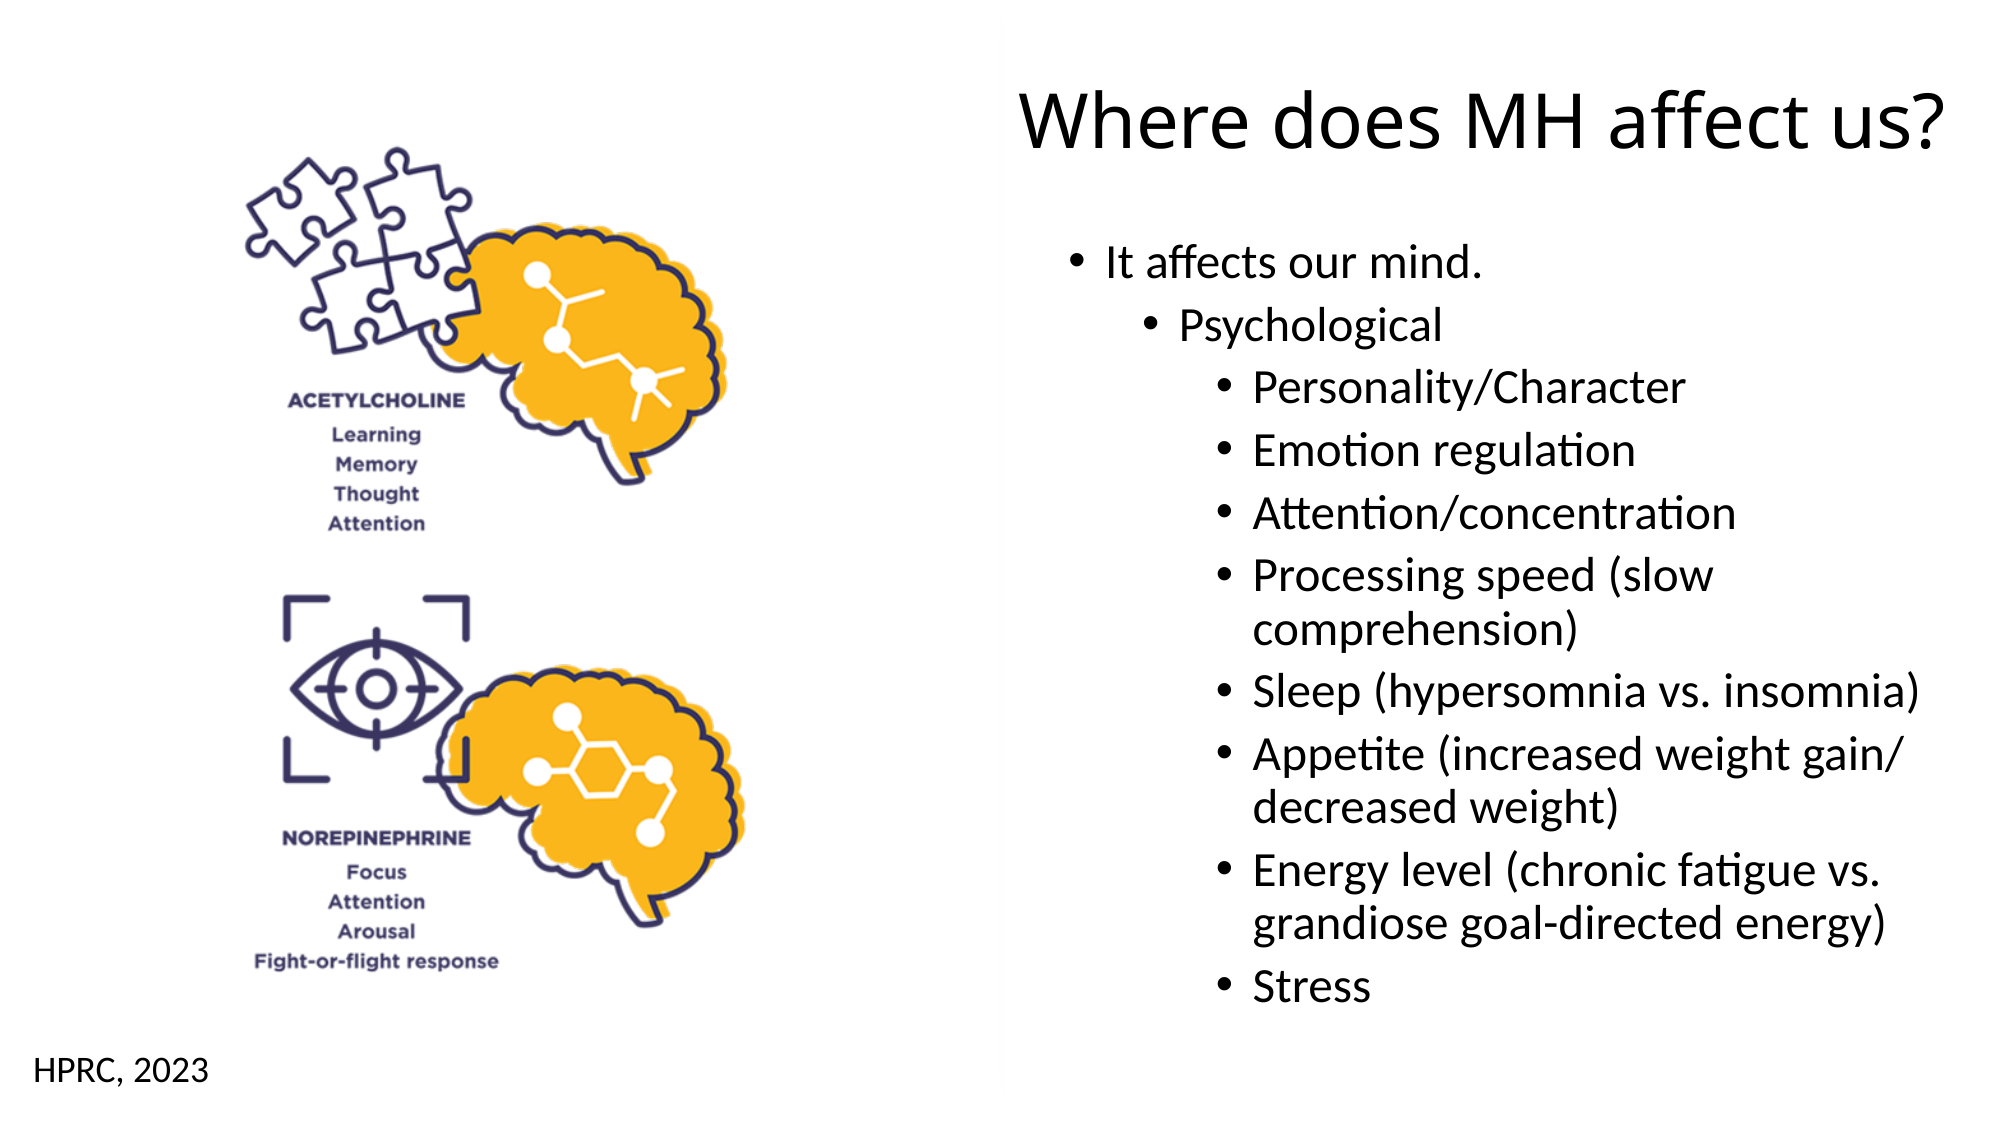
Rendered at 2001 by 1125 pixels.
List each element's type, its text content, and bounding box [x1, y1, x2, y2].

text_box HPRC, 2023 [18, 1037, 224, 1097]
list It affects our mind. Psychological Personality/Character Emotion regulation Attention/concentration Processing speed (slow comprehension) Sleep (hypersomnia vs. insomnia) Appetite (increased weight gain/ decreased weight) Energy level (chronic fatigue vs. grandiose goal-directed energy) Stress [1053, 228, 1955, 1064]
text_box [1002, 0, 2000, 1125]
title Where does MH affect us? [1003, 38, 1967, 210]
picture [225, 114, 770, 1010]
text_box [0, 0, 1002, 1125]
